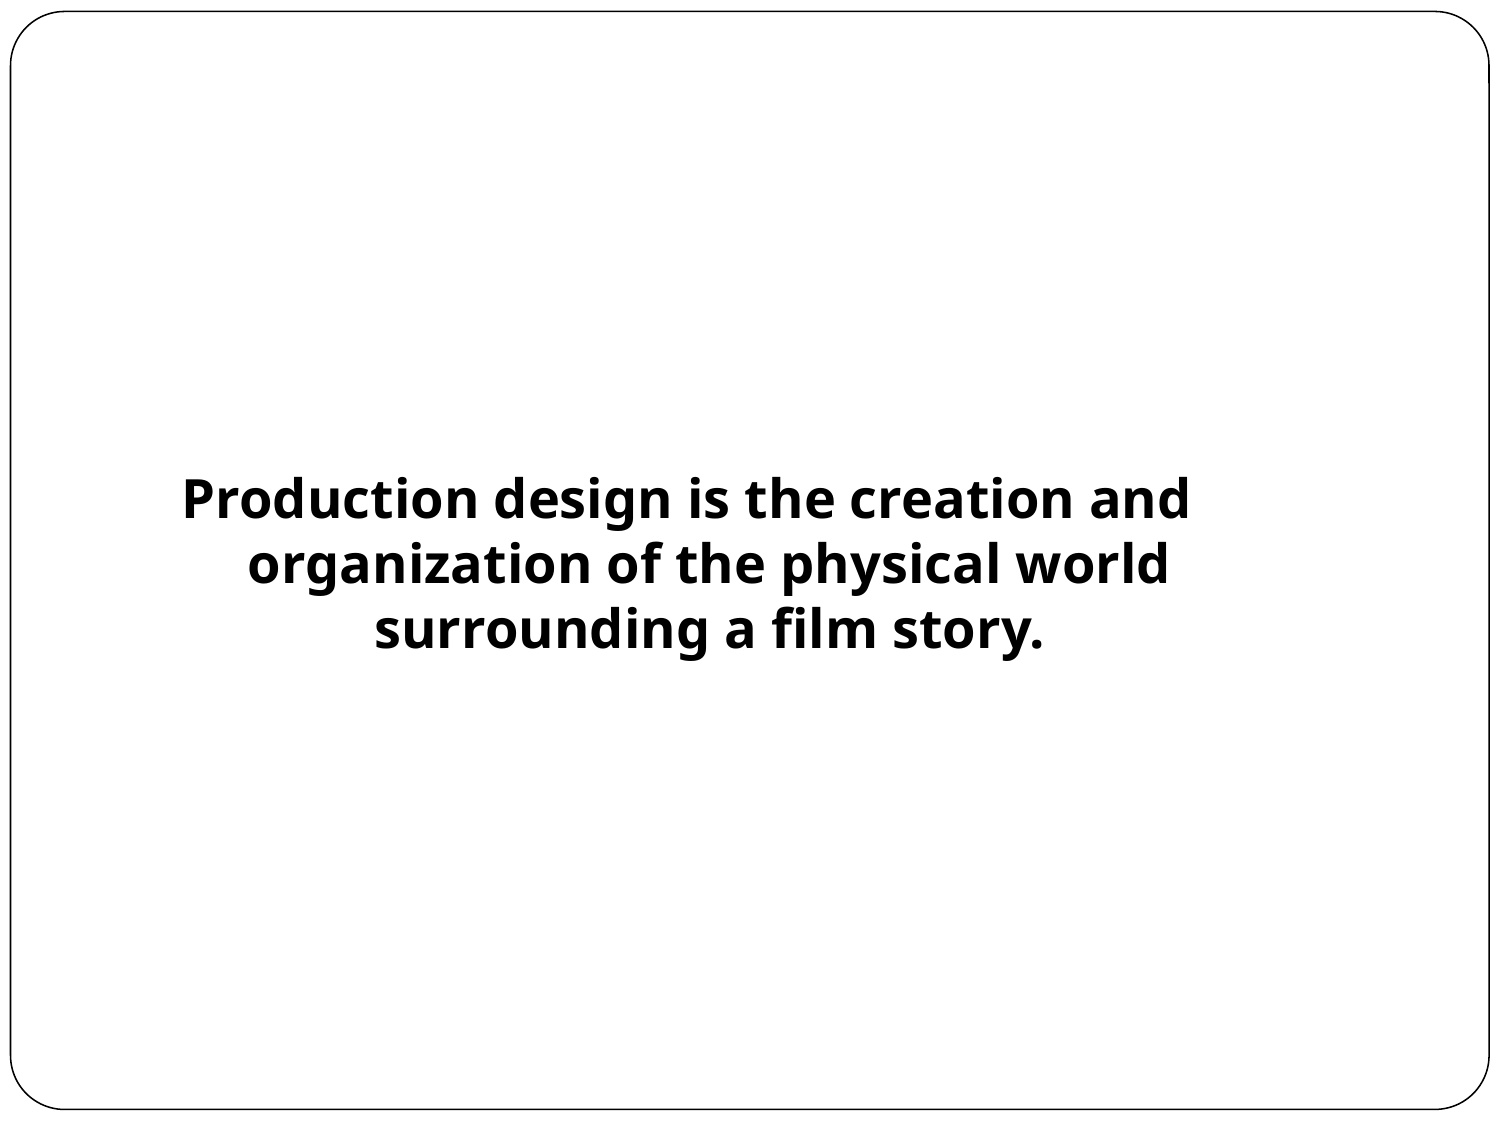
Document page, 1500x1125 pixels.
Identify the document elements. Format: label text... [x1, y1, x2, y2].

list Production design is the creation and organization of the physical world surrounding a film story. [75, 457, 1300, 1005]
